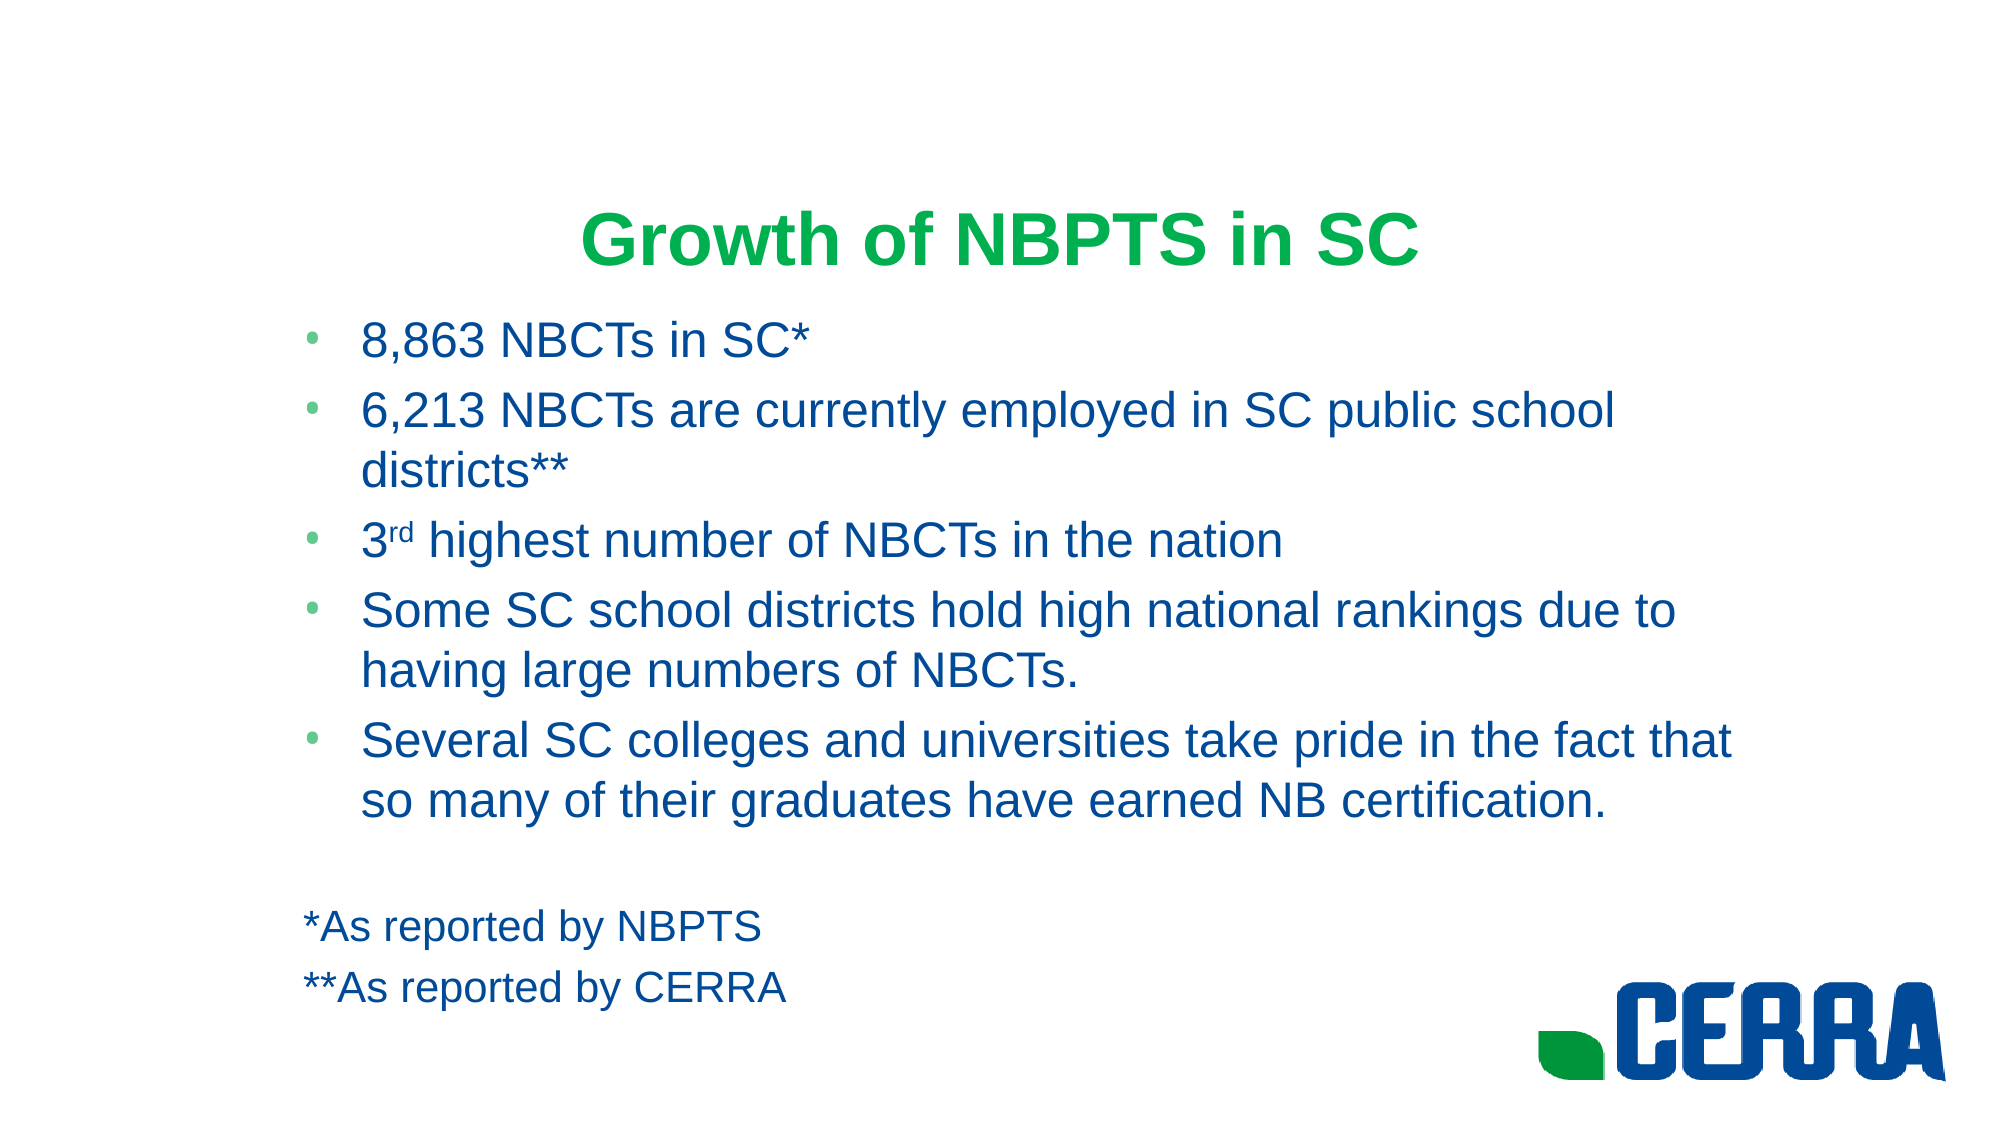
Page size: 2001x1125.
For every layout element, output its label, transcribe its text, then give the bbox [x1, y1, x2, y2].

picture [1516, 862, 1969, 1125]
list 8,863 NBCTs in SC* 6,213 NBCTs are currently employed in SC public school districts** 3rd highest number of NBCTs in the nation Some SC school districts hold high national rankings due to having large numbers of NBCTs. Several SC colleges and universities take pride in the fact that so many of their graduates have earned NB certification. *As reported by NBPTS **As reported by CERRA [288, 299, 1791, 988]
title Growth of NBPTS in SC [125, 50, 1876, 288]
